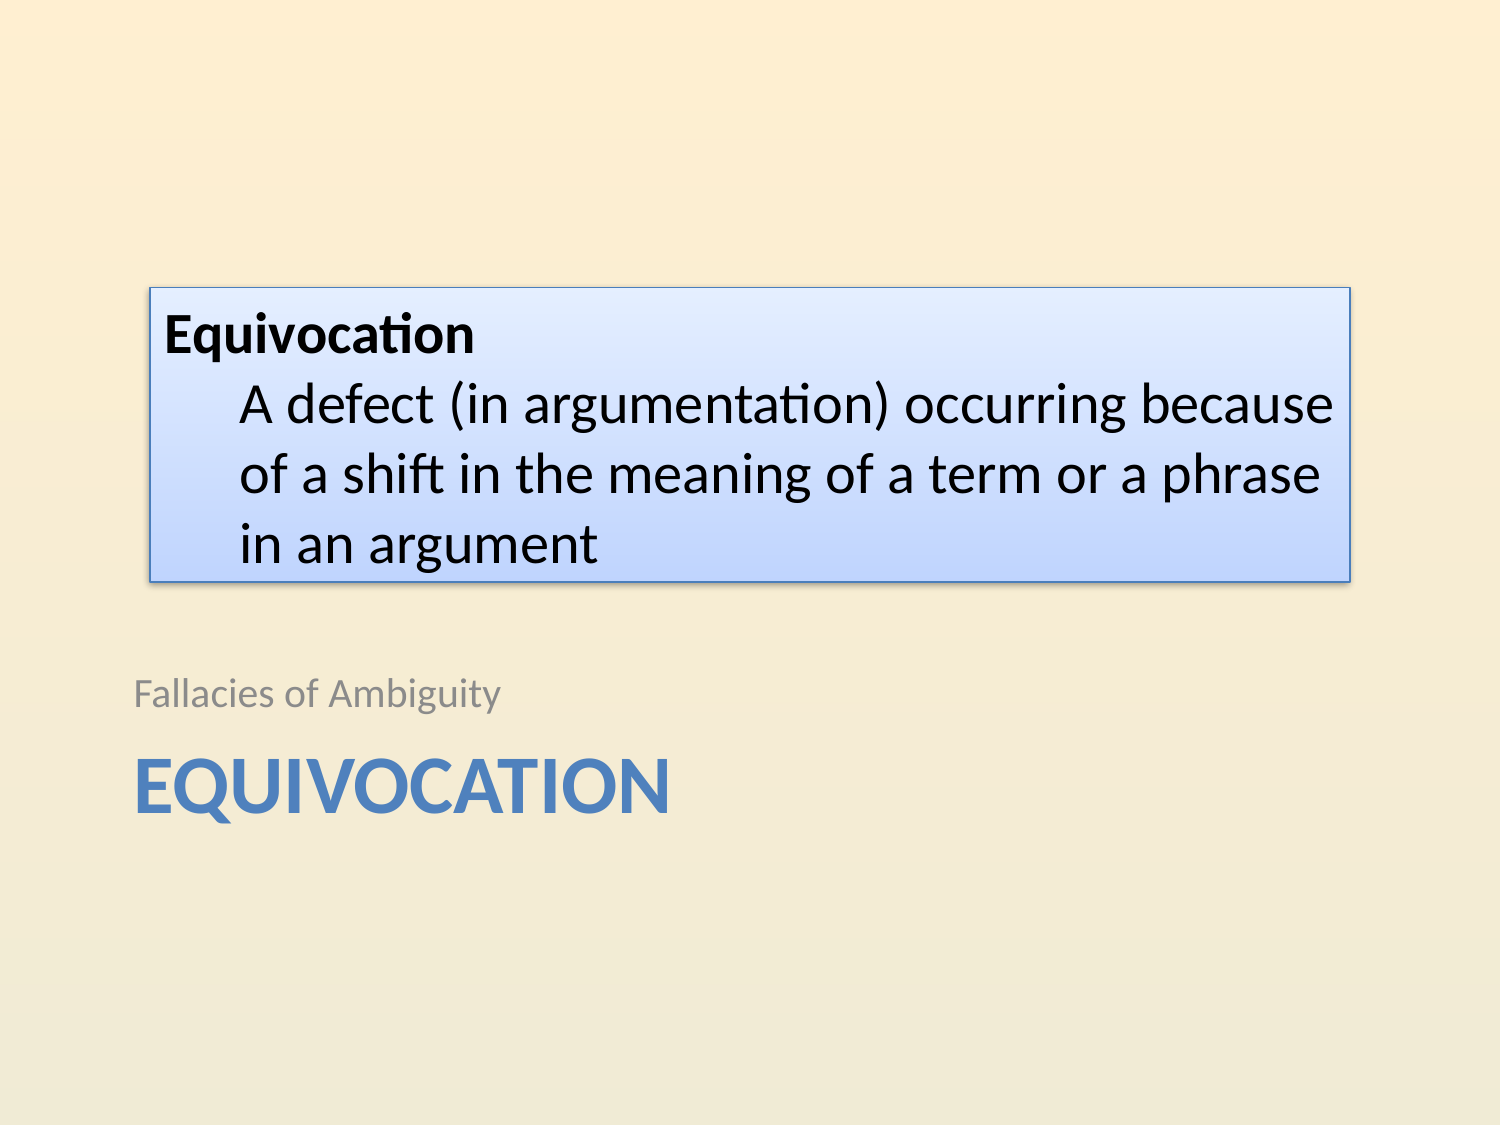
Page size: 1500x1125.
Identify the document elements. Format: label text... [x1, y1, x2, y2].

text_box Equivocation A defect (in argumentation) occurring because of a shift in the meaning of a term or a phrase in an argument [149, 287, 1351, 583]
list Fallacies of Ambiguity [118, 476, 1394, 723]
title Equivocation [118, 723, 1394, 947]
